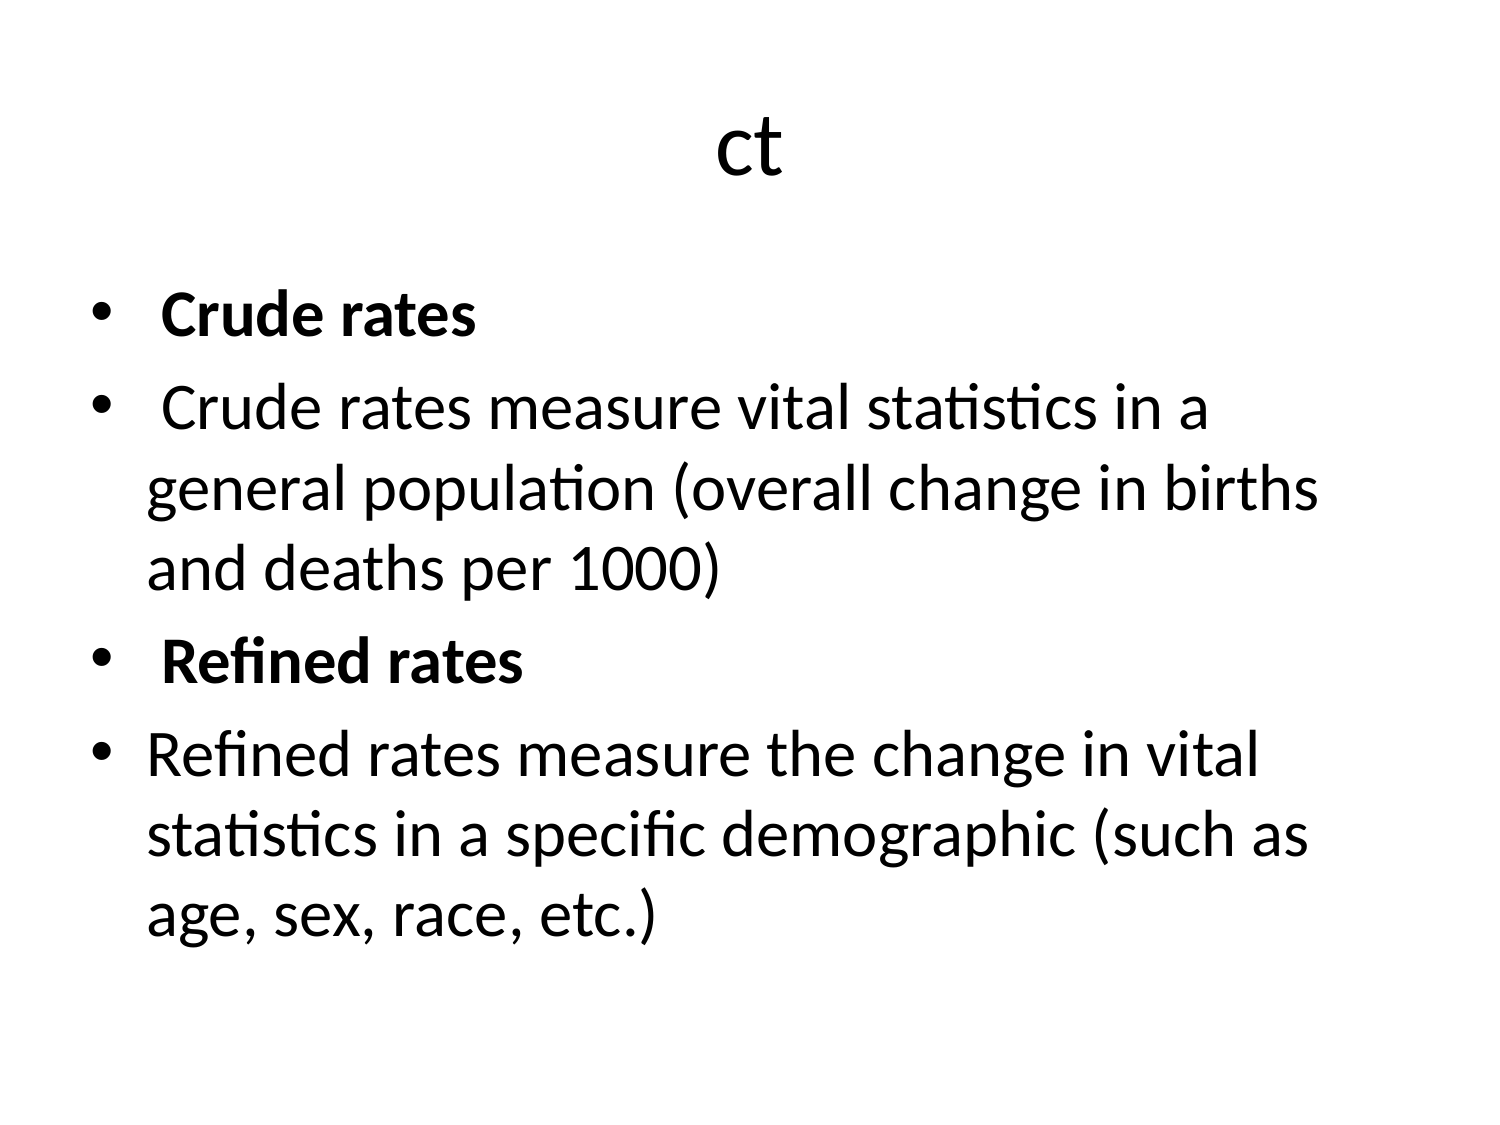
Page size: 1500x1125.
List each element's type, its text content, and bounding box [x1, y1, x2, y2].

list Crude rates Crude rates measure vital statistics in a general population (overall change in births and deaths per 1000) Refined rates Refined rates measure the change in vital statistics in a specific demographic (such as age, sex, race, etc.) [75, 262, 1425, 1005]
title ct [75, 45, 1425, 233]
